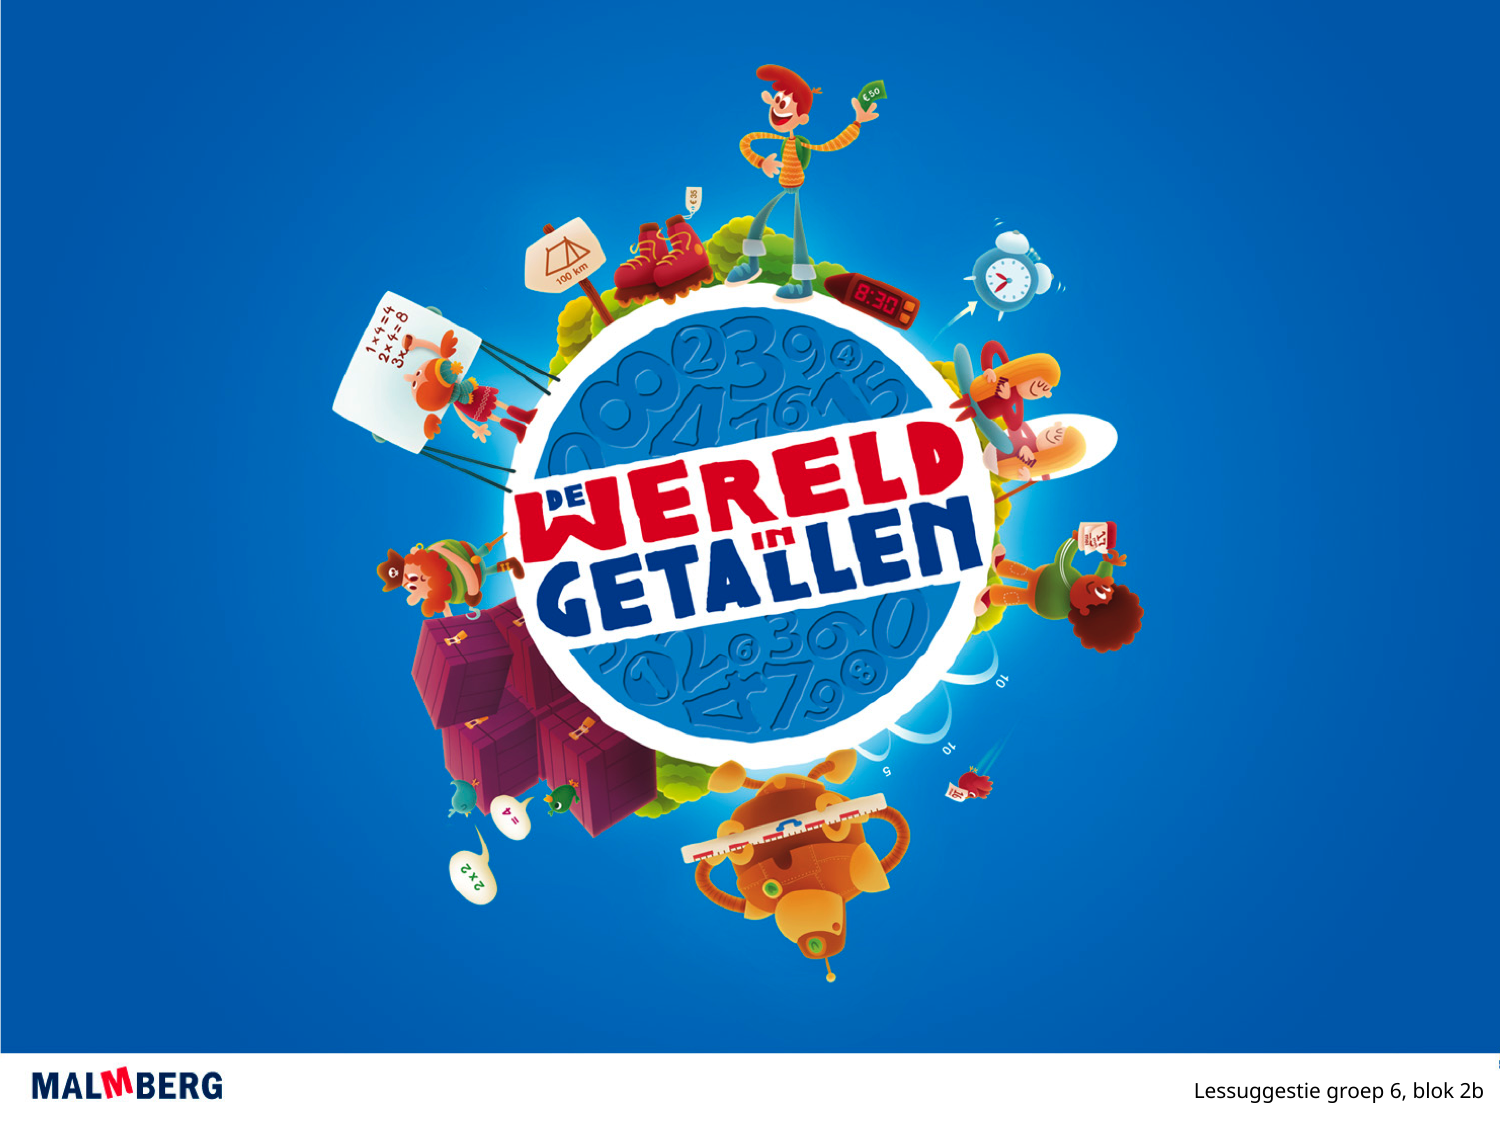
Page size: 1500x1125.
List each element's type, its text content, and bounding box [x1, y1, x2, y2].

text_box Lessuggestie groep 6, blok 2b [1104, 1070, 1499, 1125]
picture [0, 0, 1500, 1125]
